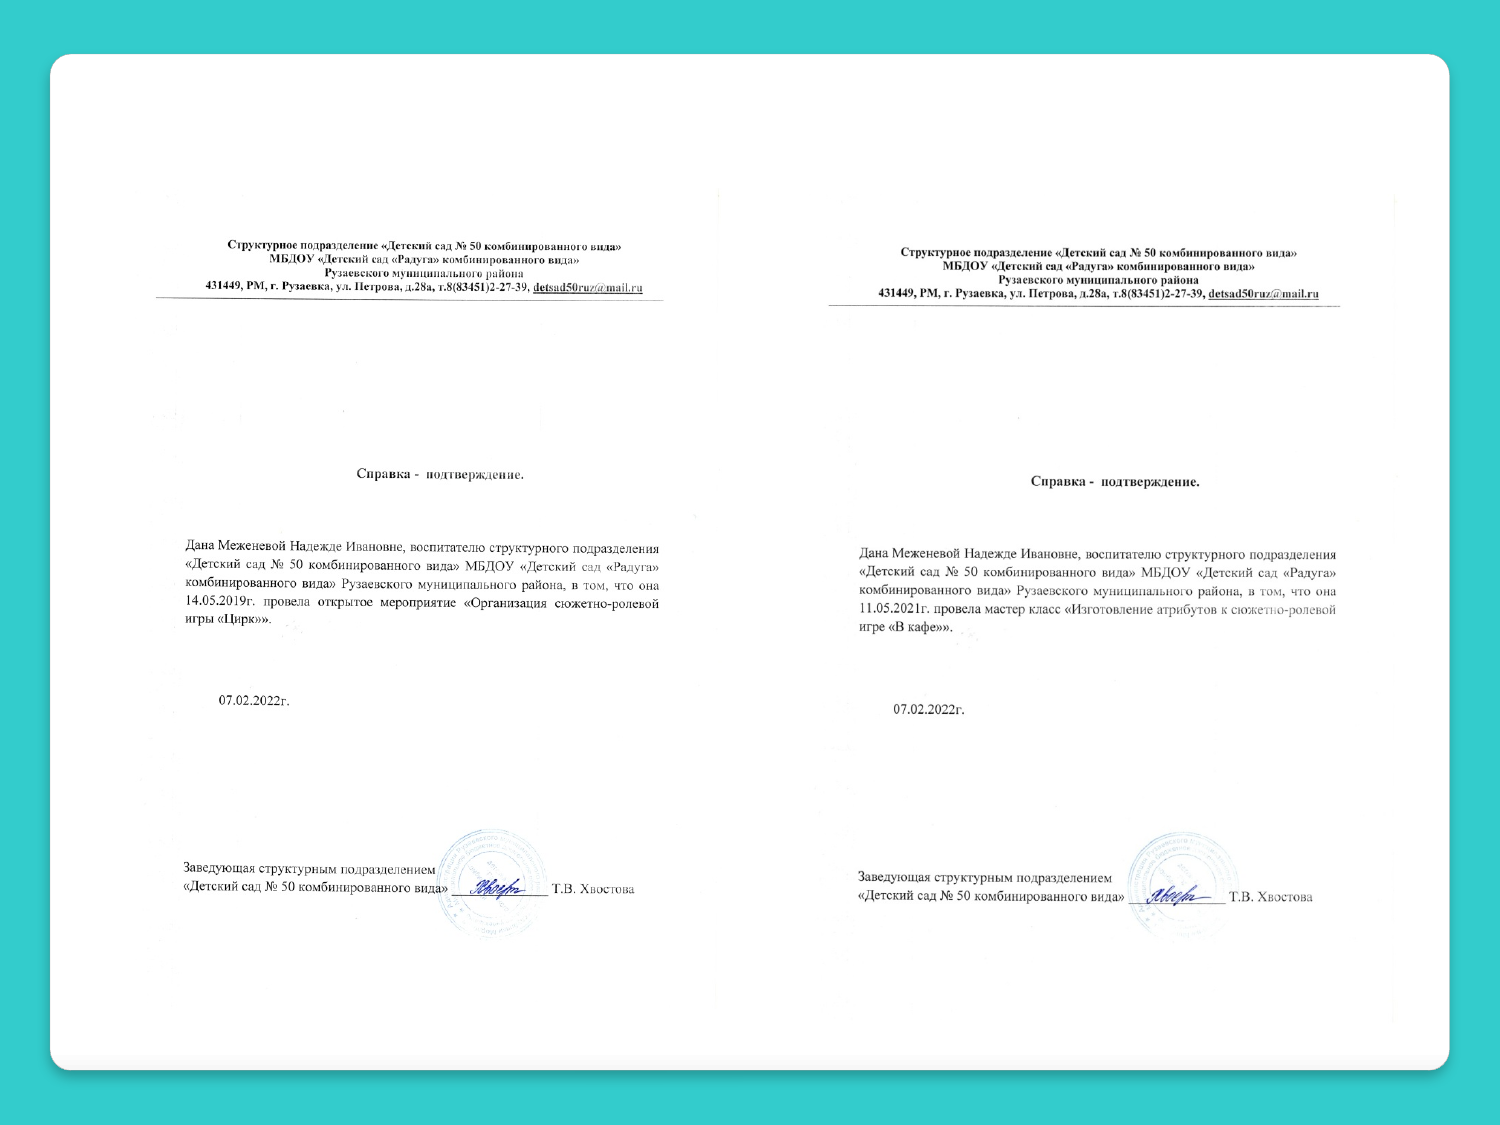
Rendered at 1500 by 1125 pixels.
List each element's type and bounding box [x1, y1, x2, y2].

picture [135, 188, 723, 1018]
picture [808, 194, 1400, 1030]
